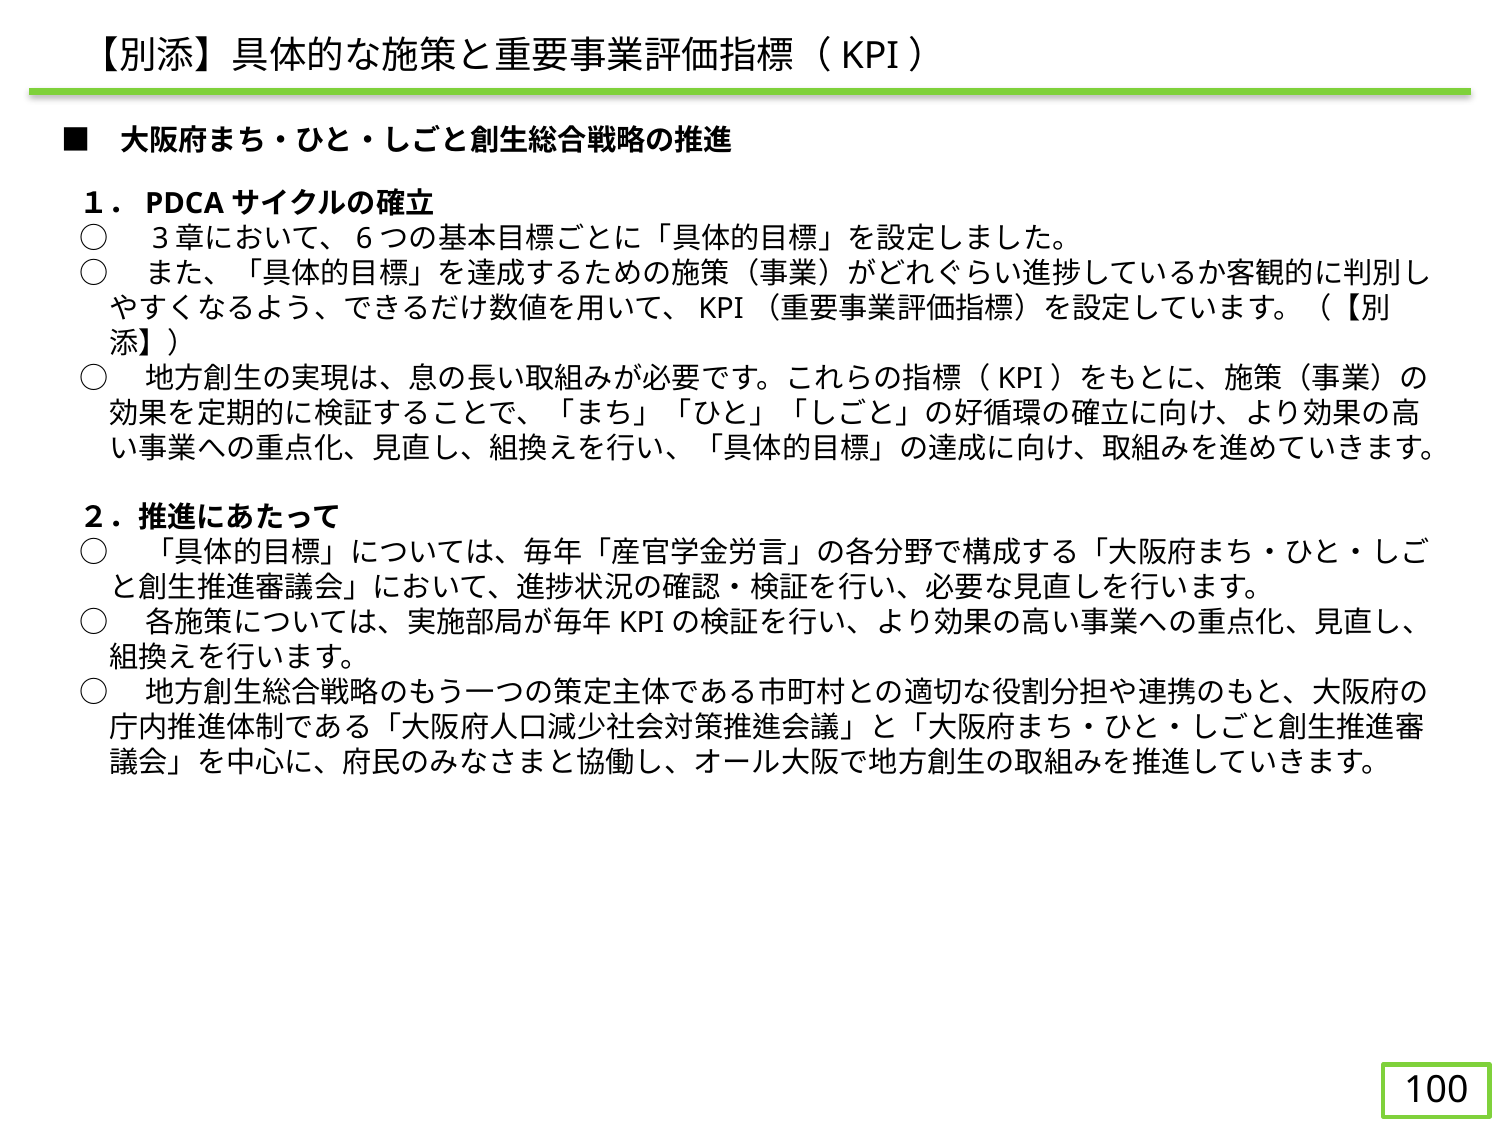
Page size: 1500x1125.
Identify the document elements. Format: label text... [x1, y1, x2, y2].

text_box 100 [1381, 1062, 1492, 1119]
text_box １．PDCAサイクルの確立 ○ 3章において、6つの基本目標ごとに「具体的目標」を設定しました。 ○ また、「具体的目標」を達成するための施策（事業）がどれぐらい進捗しているか客観的に判別しやすくなるよう、できるだけ数値を用いて、KPI（重要事業評価指標）を設定しています。（【別添】） ○ 地方創生の実現は、息の長い取組みが必要です。これらの指標（KPI）をもとに、施策（事業）の効果を定期的に検証することで、「まち」「ひと」「しごと」の好循環の確立に向け、より効果の高い事業への重点化、見直し、組換えを行い、「具体的目標」の達成に向け、取組みを進めていきます。 ２．推進にあたって ○ 「具体的目標」については、毎年「産官学金労言」の各分野で構成する「大阪府まち・ひと・しごと創生推進審議会」において、進捗状況の確認・検証を行い、必要な見直しを行います。 ○ 各施策については、実施部局が毎年KPIの検証を行い、より効果の高い事業への重点化、見直し、組換えを行います。 ○ 地方創生総合戦略のもう一つの策定主体である市町村との適切な役割分担や連携のもと、大阪府の庁内推進体制である「大阪府人口減少社会対策推進会議」と「大阪府まち・ひと・しごと創生推進審議会」を中心に、府民のみなさまと協働し、オール大阪で地方創生の取組みを推進していきます。 [65, 176, 1453, 786]
text_box 【別添】具体的な施策と重要事業評価指標（KPI） [29, 24, 1365, 84]
text_box ■ 大阪府まち・ひと・しごと創生総合戦略の推進 [17, 113, 1471, 164]
